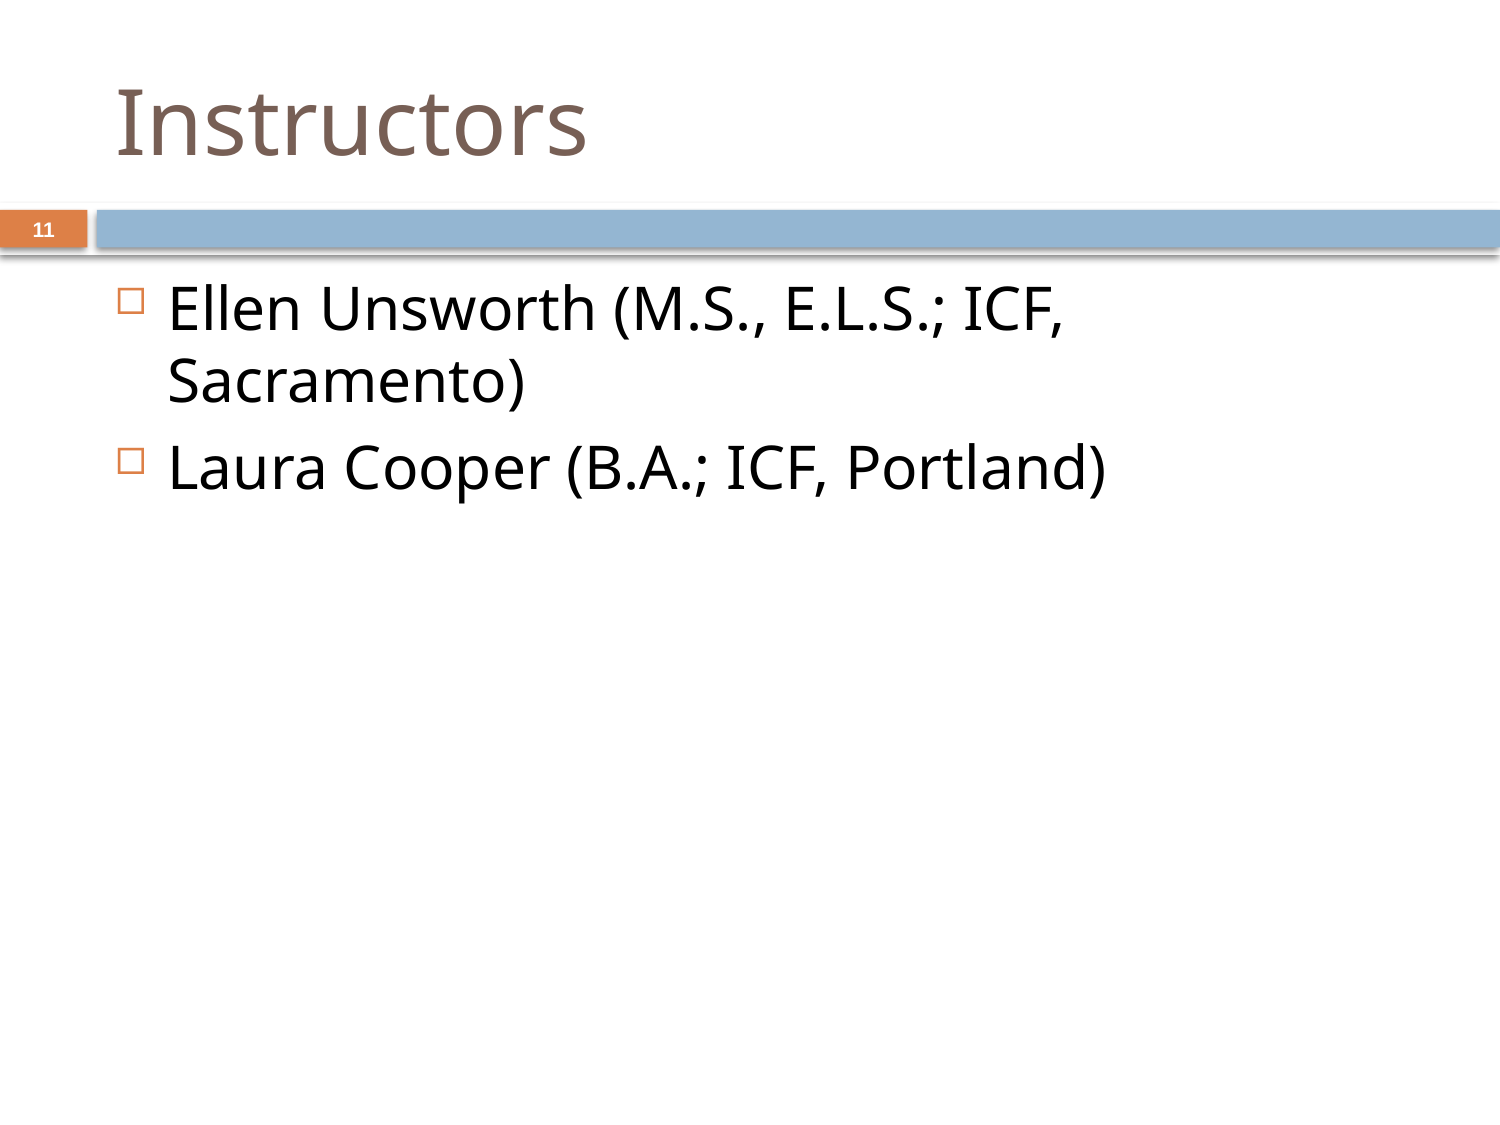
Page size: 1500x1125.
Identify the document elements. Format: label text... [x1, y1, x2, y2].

slide_number 11 [0, 208, 88, 249]
title Instructors [100, 37, 1438, 200]
list Ellen Unsworth (M.S., E.L.S.; ICF, Sacramento) Laura Cooper (B.A.; ICF, Portland) [99, 262, 1438, 1000]
